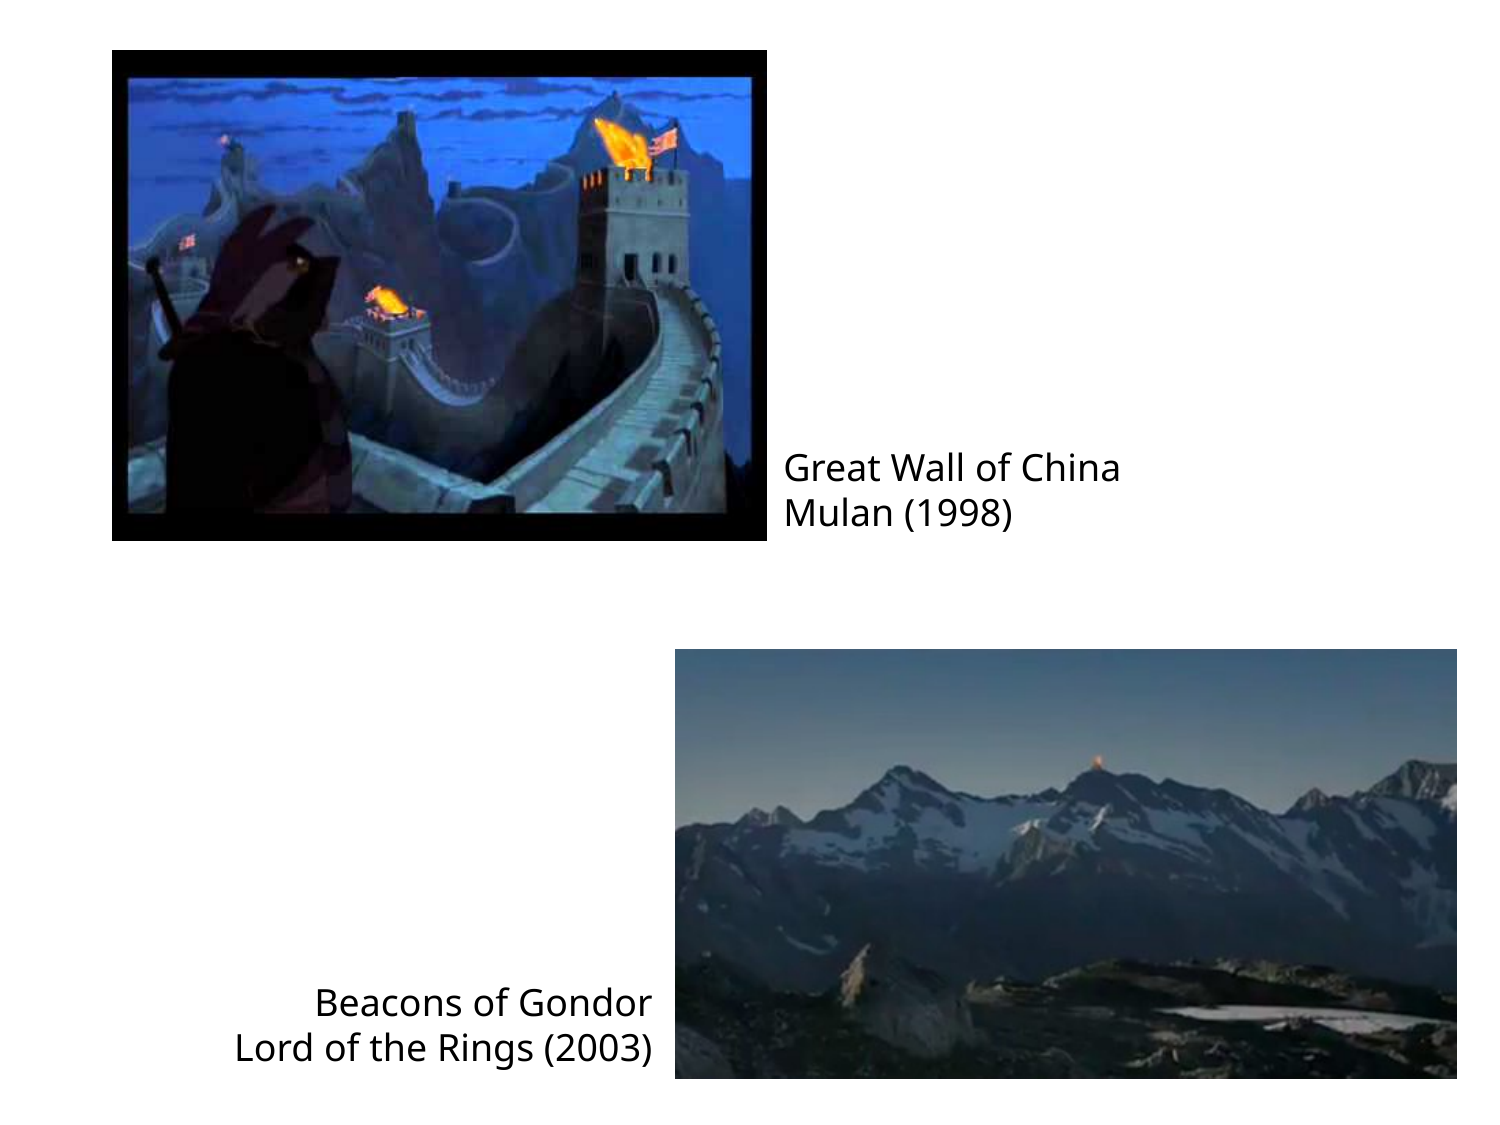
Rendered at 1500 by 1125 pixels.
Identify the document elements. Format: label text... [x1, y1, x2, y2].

text_box Beacons of Gondor Lord of the Rings (2003) [219, 972, 668, 1077]
text_box Great Wall of China Mulan (1998) [770, 436, 1137, 542]
picture [112, 50, 767, 542]
picture [674, 649, 1457, 1079]
